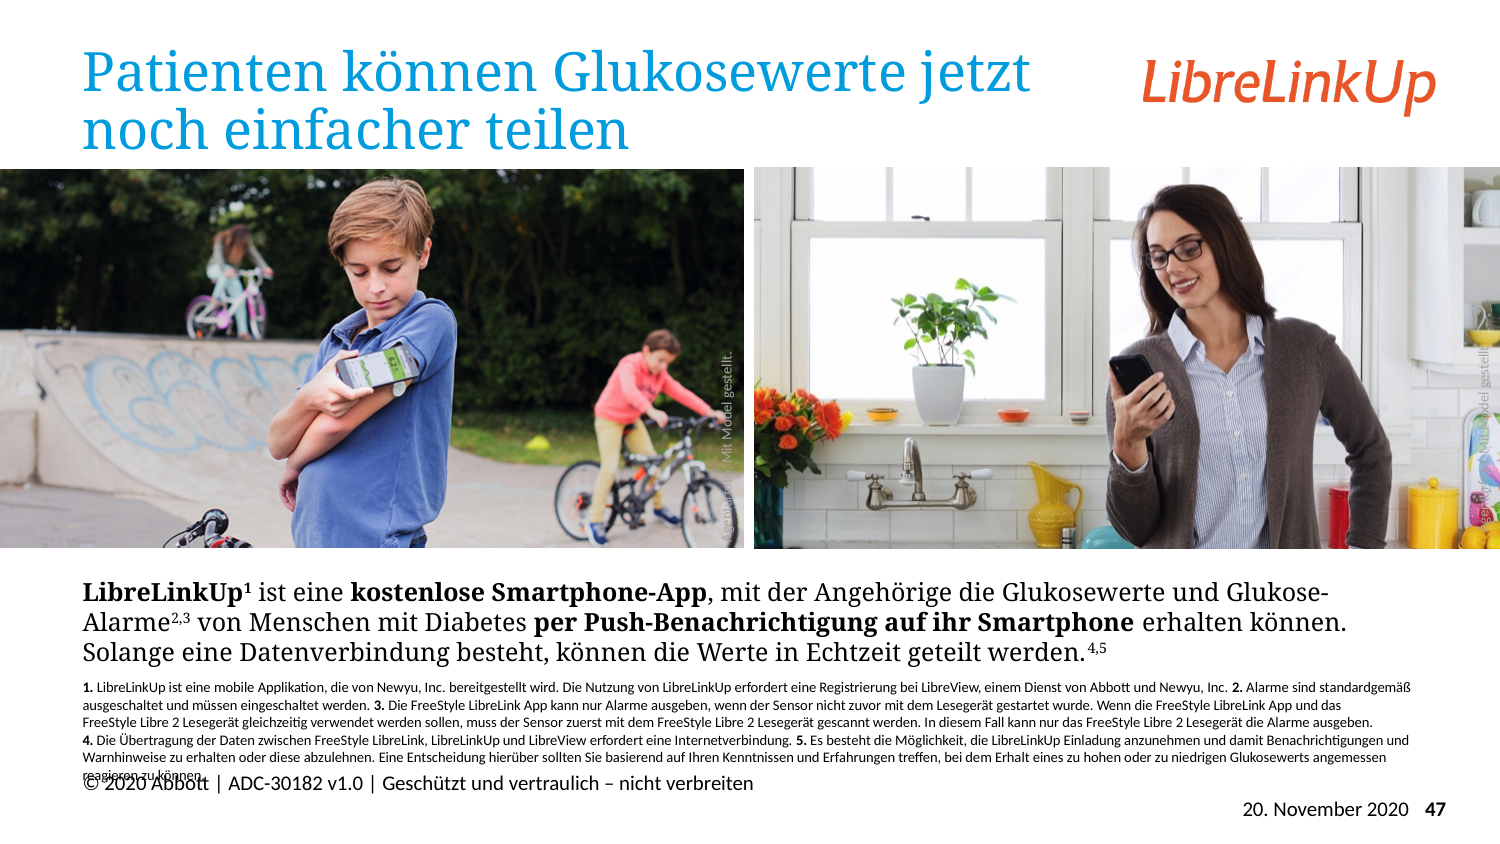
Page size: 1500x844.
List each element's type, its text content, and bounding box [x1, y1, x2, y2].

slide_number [1242, 783, 1418, 829]
picture [0, 169, 744, 548]
picture [1130, 43, 1450, 132]
list 1. LibreLinkUp ist eine mobile Applikation, die von Newyu, Inc. bereitgestellt wird. Die Nutzung von LibreLinkUp erfordert eine Registrierung bei LibreView, einem Dienst von Abbott und Newyu, Inc. 2. Alarme sind standardgemäß ausgeschaltet und müssen eingeschaltet werden. 3. Die FreeStyle LibreLink App kann nur Alarme ausgeben, wenn der Sensor nicht zuvor mit dem Lesegerät gestartet wurde. Wenn die FreeStyle LibreLink App und das FreeStyle Libre 2 Lesegerät gleichzeitig verwendet werden sollen, muss der Sensor zuerst mit dem FreeStyle Libre 2 Lesegerät gescannt werden. In diesem Fall kann nur das FreeStyle Libre 2 Lesegerät die Alarme ausgeben. 4. Die Übertragung der Daten zwischen FreeStyle LibreLink, LibreLinkUp und LibreView erfordert eine Internetverbindung. 5. Es besteht die Möglichkeit, die LibreLinkUp Einladung anzunehmen und damit Benachrichtigungen und Warnhinweise zu erhalten oder diese abzulehnen. Eine Entscheidung hierüber sollten Sie basierend auf Ihren Kenntnissen und Erfahrungen treffen, bei dem Erhalt eines zu hohen oder zu niedrigen Glukosewerts angemessen reagieren zu können. [82, 696, 1460, 784]
title Patienten können Glukosewerte jetzt noch einfacher teilen [82, 44, 1418, 157]
picture [749, 167, 1500, 550]
slide_number 47 [1411, 792, 1460, 829]
text_box LibreLinkUp1 ist eine kostenlose Smartphone-App, mit der Angehörige die Glukosewerte und Glukose-Alarme2,3 von Menschen mit Diabetes per Push-Benachrichtigung auf ihr Smartphone erhalten können. Solange eine Datenverbindung besteht, können die Werte in Echtzeit geteilt werden.4,5 [82, 576, 1412, 715]
